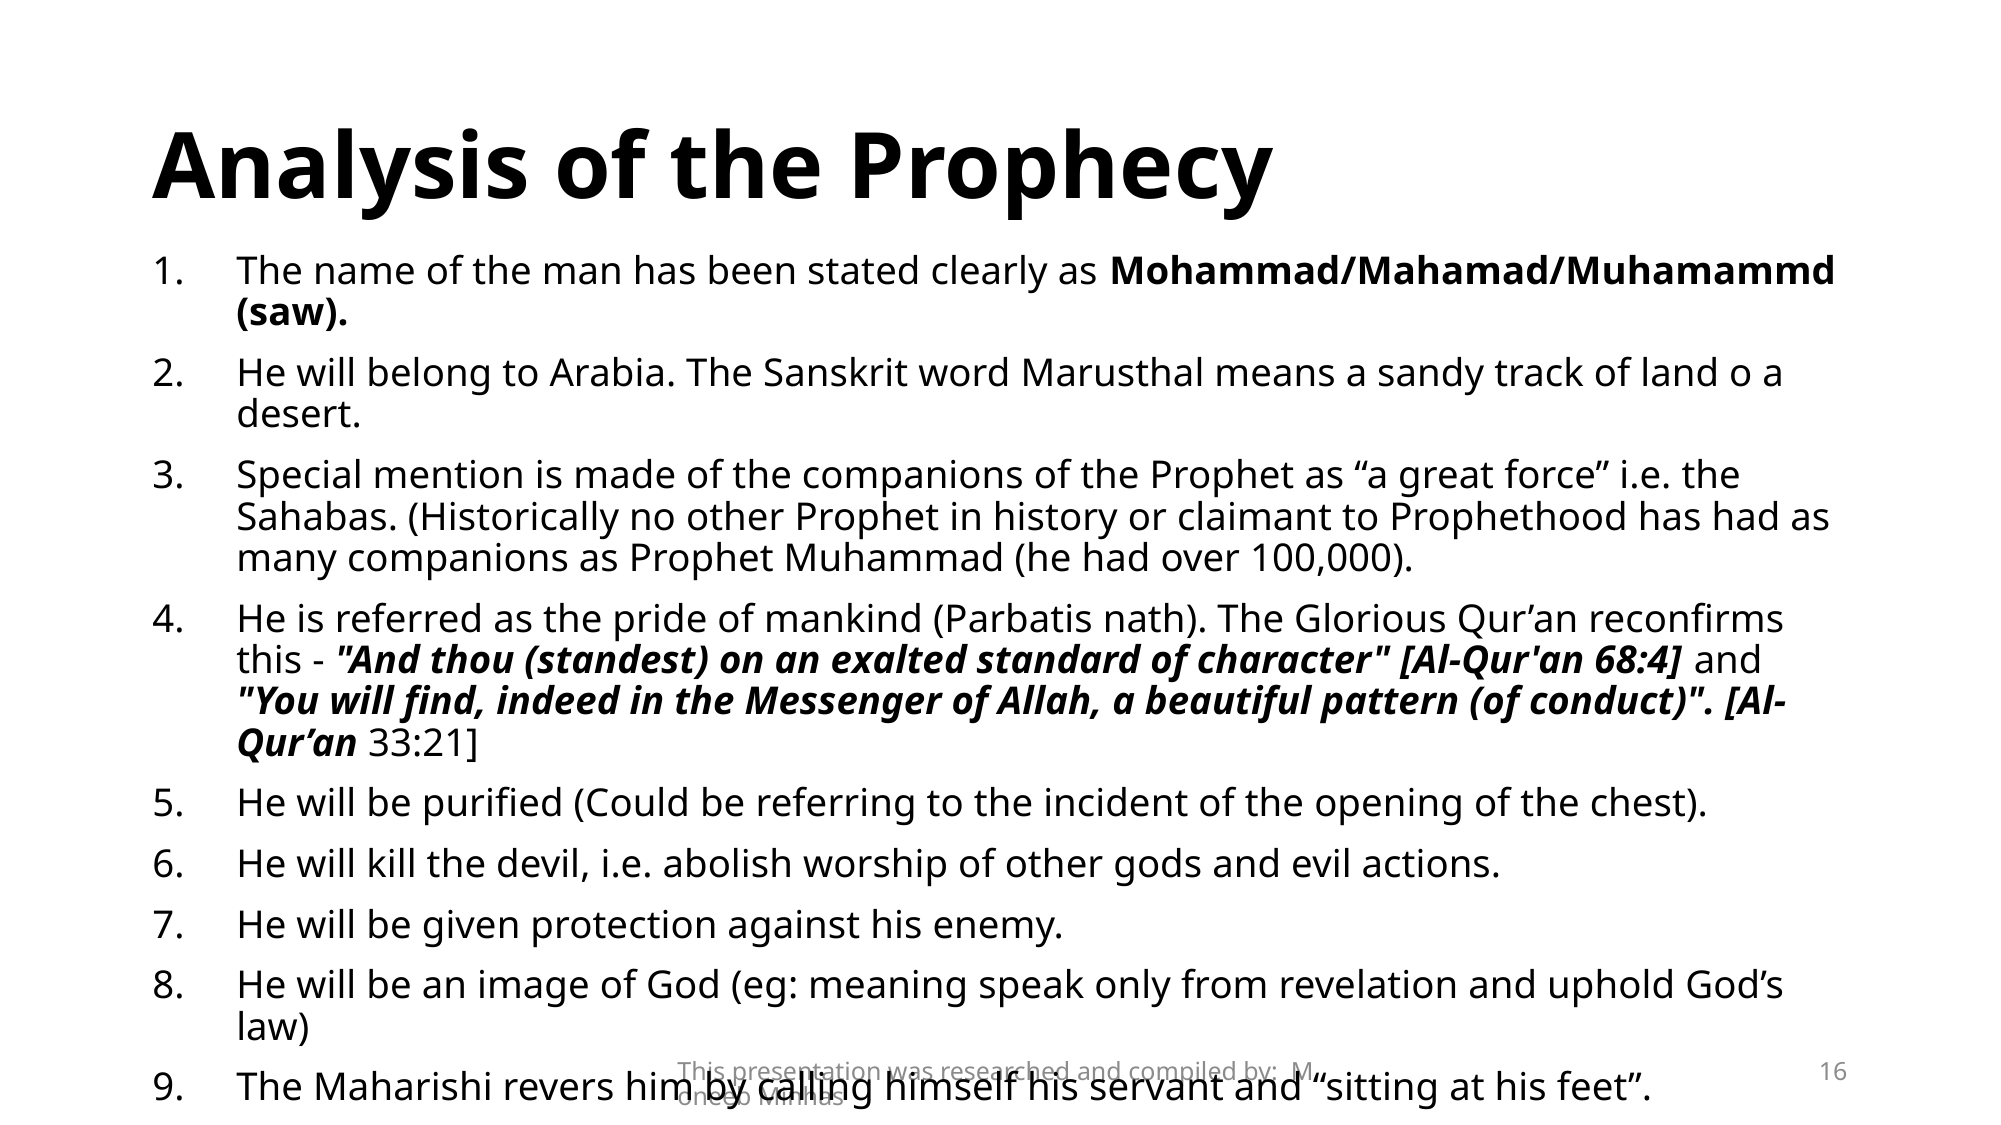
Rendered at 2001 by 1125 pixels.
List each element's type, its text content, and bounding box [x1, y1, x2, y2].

footer This presentation was researched and compiled by: Moneeb Minhas [662, 1042, 1338, 1103]
list The name of the man has been stated clearly as Mohammad/Mahamad/Muhamammd (saw). He will belong to Arabia. The Sanskrit word Marusthal means a sandy track of land o a desert. Special mention is made of the companions of the Prophet as “a great force” i.e. the Sahabas. (Historically no other Prophet in history or claimant to Prophethood has had as many companions as Prophet Muhammad (he had over 100,000). He is referred as the pride of mankind (Parbatis nath). The Glorious Qur’an reconfirms this - "And thou (standest) on an exalted standard of character" [Al-Qur'an 68:4] and "You will find, indeed in the Messenger of Allah, a beautiful pattern (of conduct)". [Al-Qur’an 33:21] He will be purified (Could be referring to the incident of the opening of the chest). He will kill the devil, i.e. abolish worship of other gods and evil actions. He will be given protection against his enemy. He will be an image of God (eg: meaning speak only from revelation and uphold God’s law) The Maharishi revers him by calling himself his servant and “sitting at his feet”. [137, 243, 1863, 1125]
slide_number 16 [1412, 1042, 1863, 1103]
title Analysis of the Prophecy [137, 59, 1863, 243]
